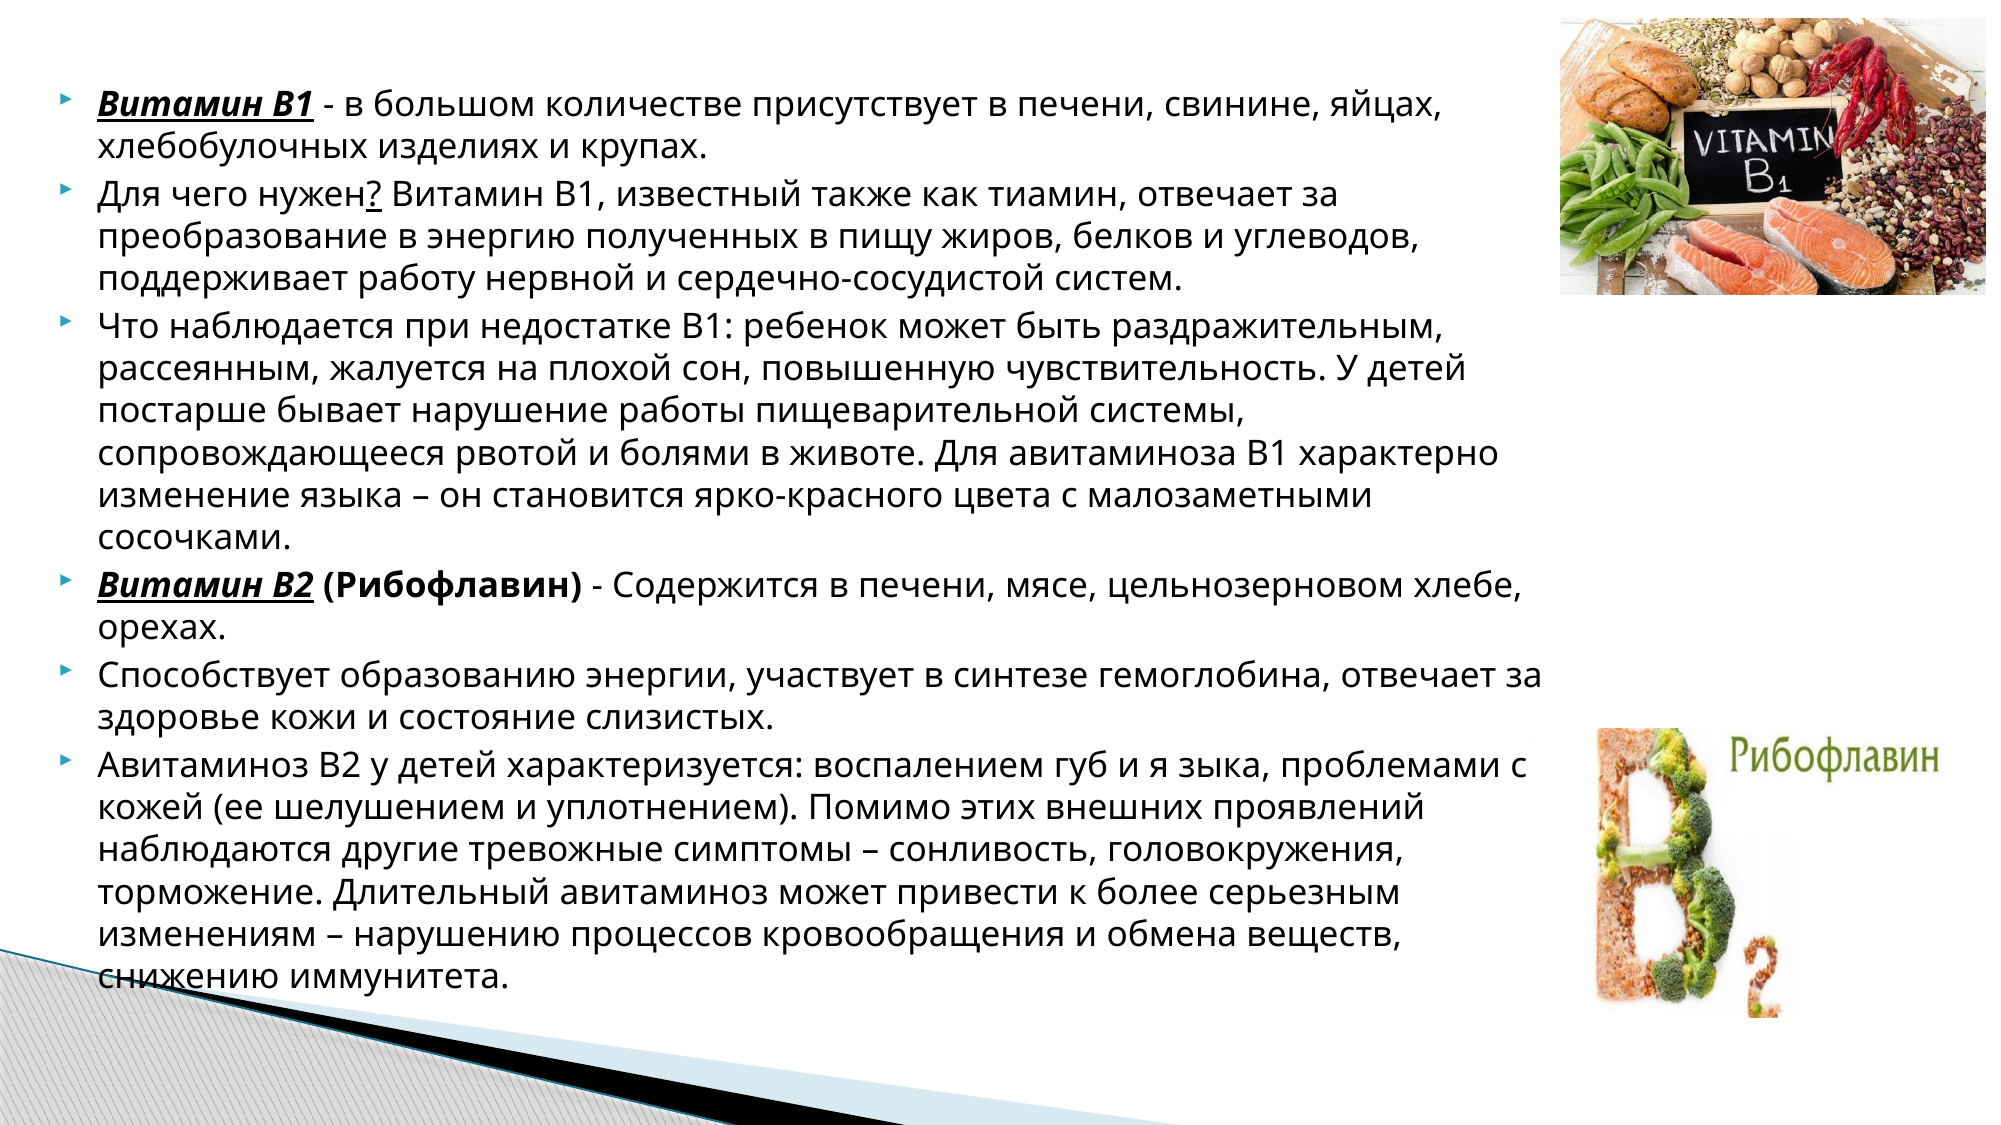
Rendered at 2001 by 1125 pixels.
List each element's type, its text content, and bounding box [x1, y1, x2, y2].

picture [1527, 728, 2000, 1018]
list Витамин В1 - в большом количестве присутствует в печени, свинине, яйцах, хлебобулочных изделиях и крупах. Для чего нужен? Витамин В1, известный также как тиамин, отвечает за преобразование в энергию полученных в пищу жиров, белков и углеводов, поддерживает работу нервной и сердечно-сосудистой систем. Что наблюдается при недостатке В1: ребенок может быть раздражительным, рассеянным, жалуется на плохой сон, повышенную чувствительность. У детей постарше бывает нарушение работы пищеварительной системы, сопровождающееся рвотой и болями в животе. Для авитаминоза В1 характерно изменение языка – он становится ярко-красного цвета с малозаметными сосочками. Витамин В2 (Рибофлавин) - Содержится в печени, мясе, цельнозерновом хлебе, орехах. Способствует образованию энергии, участвует в синтезе гемоглобина, отвечает за здоровье кожи и состояние слизистых. Авитаминоз В2 у детей характеризуется: воспалением губ и я зыка, проблемами с кожей (ее шелушением и уплотнением). Помимо этих внешних проявлений наблюдаются другие тревожные симптомы – сонливость, головокружения, торможение. Длительный авитаминоз может привести к более серьезным изменениям – нарушению процессов кровообращения и обмена веществ, снижению иммунитета. [26, 73, 1590, 1004]
picture [1560, 18, 1987, 295]
